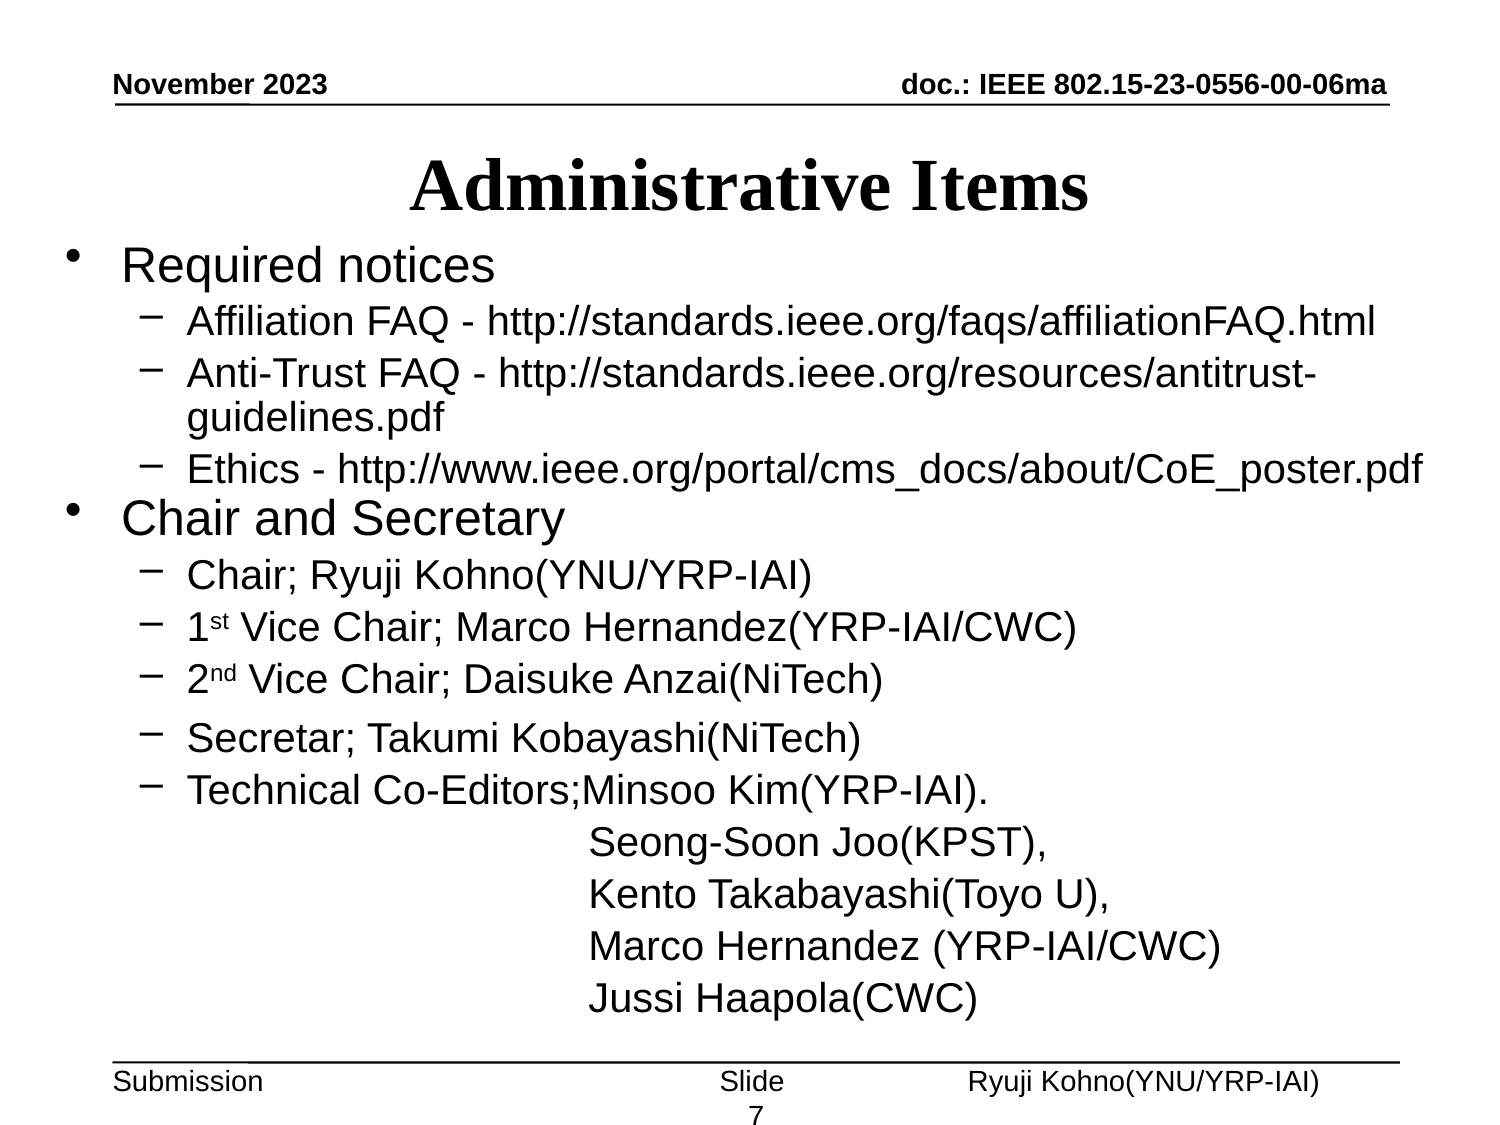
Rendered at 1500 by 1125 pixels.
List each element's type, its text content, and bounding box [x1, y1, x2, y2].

list Required notices Affiliation FAQ - http://standards.ieee.org/faqs/affiliationFAQ.html Anti-Trust FAQ - http://standards.ieee.org/resources/antitrust-guidelines.pdf Ethics - http://www.ieee.org/portal/cms_docs/about/CoE_poster.pdf Chair and Secretary Chair; Ryuji Kohno(YNU/YRP-IAI) 1st Vice Chair; Marco Hernandez(YRP-IAI/CWC) 2nd Vice Chair; Daisuke Anzai(NiTech) Secretar; Takumi Kobayashi(NiTech) Technical Co-Editors;Minsoo Kim(YRP-IAI). Seong-Soon Joo(KPST), Kento Takabayashi(Toyo U), Marco Hernandez (YRP-IAI/CWC) Jussi Haapola(CWC) [49, 240, 1477, 1057]
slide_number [112, 0, 375, 100]
title Administrative Items [112, 109, 1388, 252]
slide_number Slide 7 [712, 1062, 800, 1093]
